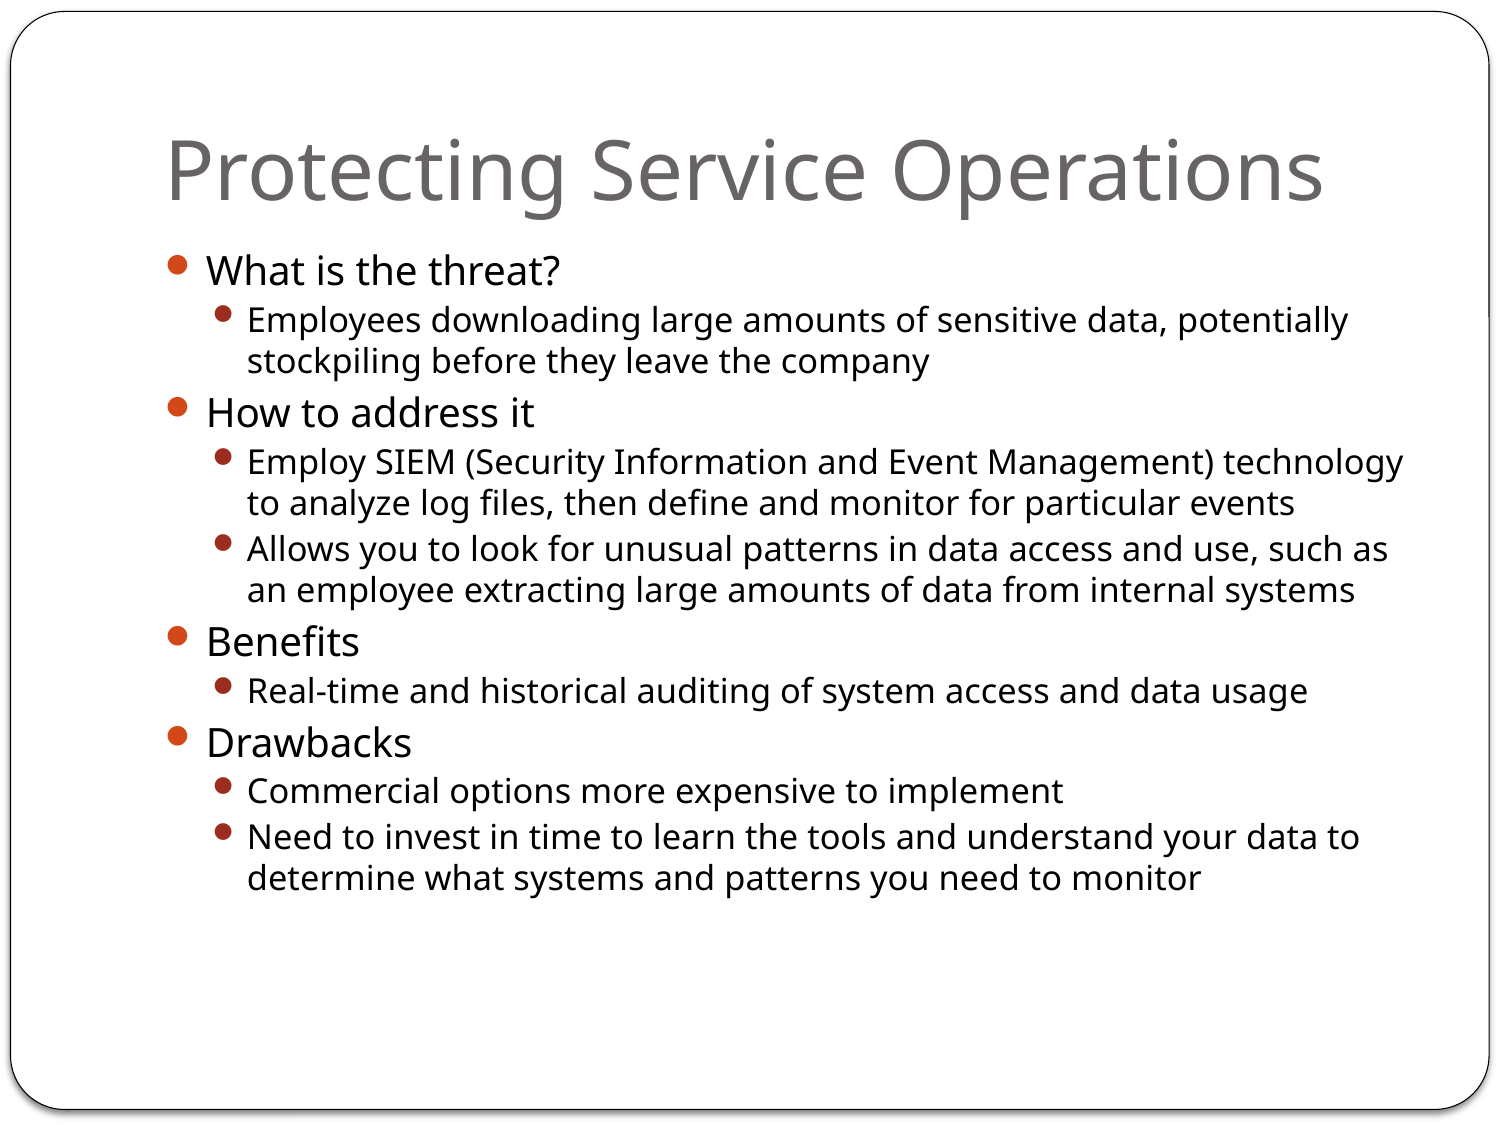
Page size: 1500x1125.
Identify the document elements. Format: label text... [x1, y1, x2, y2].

list What is the threat? Employees downloading large amounts of sensitive data, potentially stockpiling before they leave the company How to address it Employ SIEM (Security Information and Event Management) technology to analyze log files, then define and monitor for particular events Allows you to look for unusual patterns in data access and use, such as an employee extracting large amounts of data from internal systems Benefits Real-time and historical auditing of system access and data usage Drawbacks Commercial options more expensive to implement Need to invest in time to learn the tools and understand your data to determine what systems and patterns you need to monitor [150, 237, 1425, 988]
title Protecting Service Operations [150, 45, 1425, 233]
